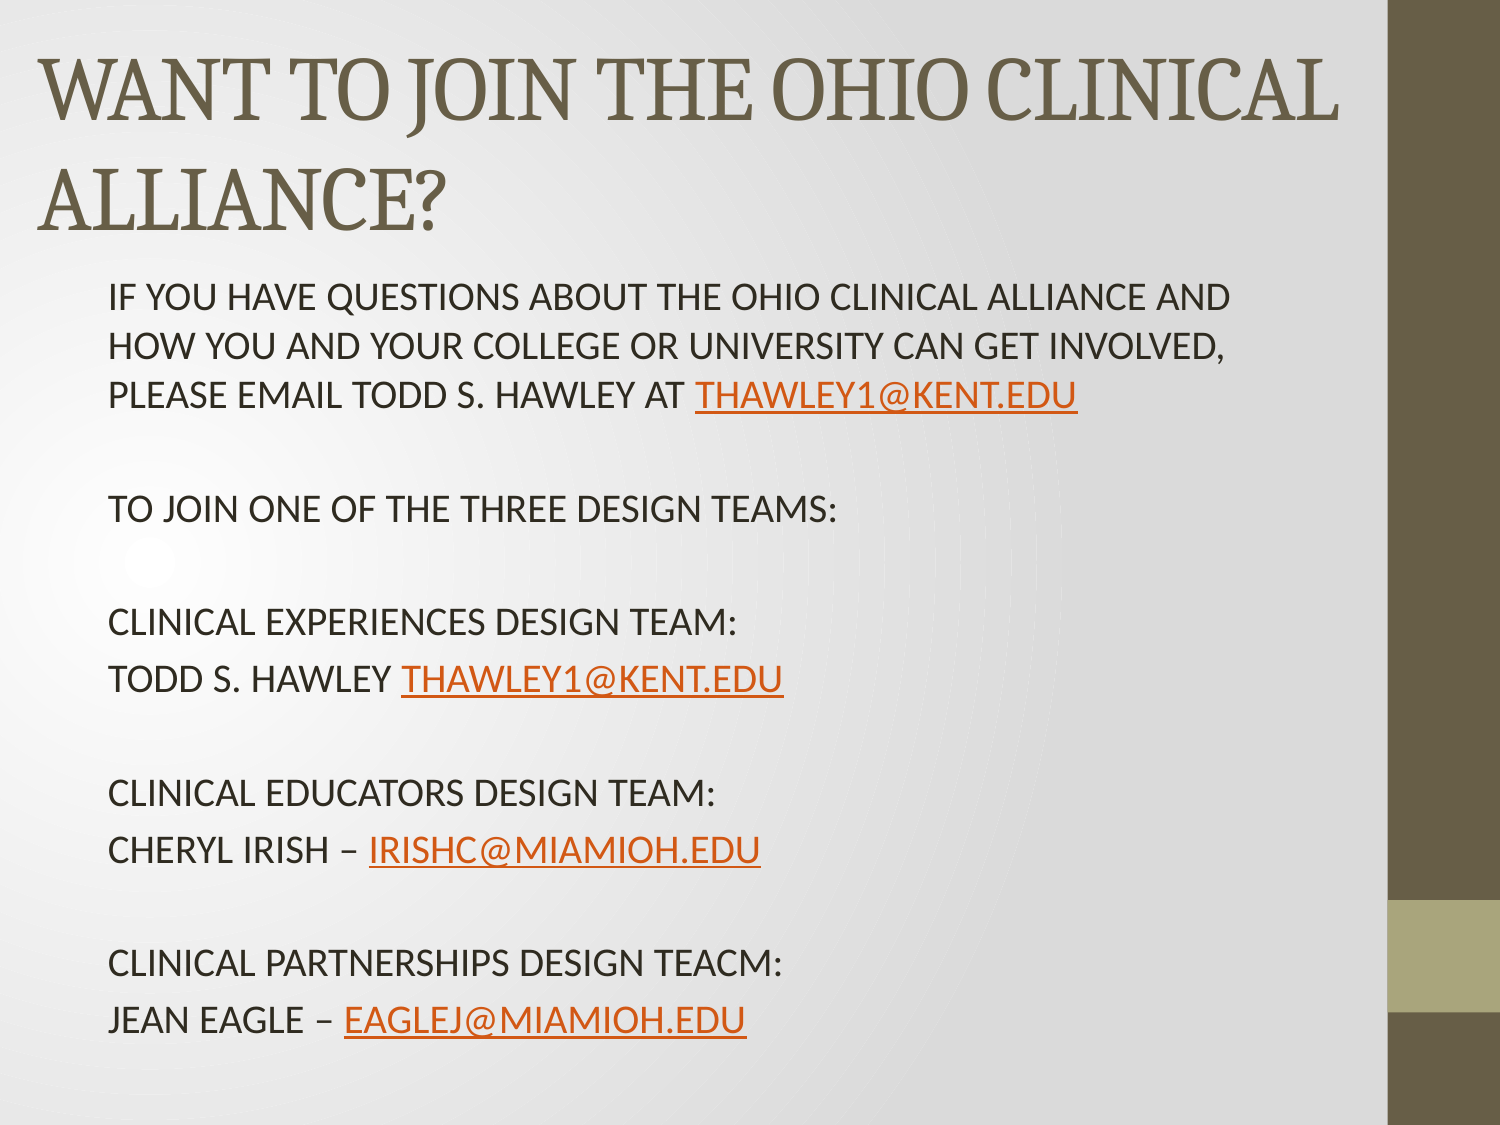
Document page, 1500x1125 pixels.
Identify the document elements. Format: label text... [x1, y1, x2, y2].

list IF YOU HAVE QUESTIONS ABOUT THE OHIO CLINICAL ALLIANCE AND HOW YOU AND YOUR COLLEGE OR UNIVERSITY CAN GET INVOLVED, PLEASE EMAIL TODD S. HAWLEY AT THAWLEY1@KENT.EDU TO JOIN ONE OF THE THREE DESIGN TEAMS: CLINICAL EXPERIENCES DESIGN TEAM: TODD S. HAWLEY THAWLEY1@KENT.EDU CLINICAL EDUCATORS DESIGN TEAM: CHERYL IRISH – IRISHC@MIAMIOH.EDU CLINICAL PARTNERSHIPS DESIGN TEACM: JEAN EAGLE – EAGLEJ@MIAMIOH.EDU [75, 262, 1325, 1050]
title WANT TO JOIN THE OHIO CLINICAL ALLIANCE? [22, 45, 1375, 233]
